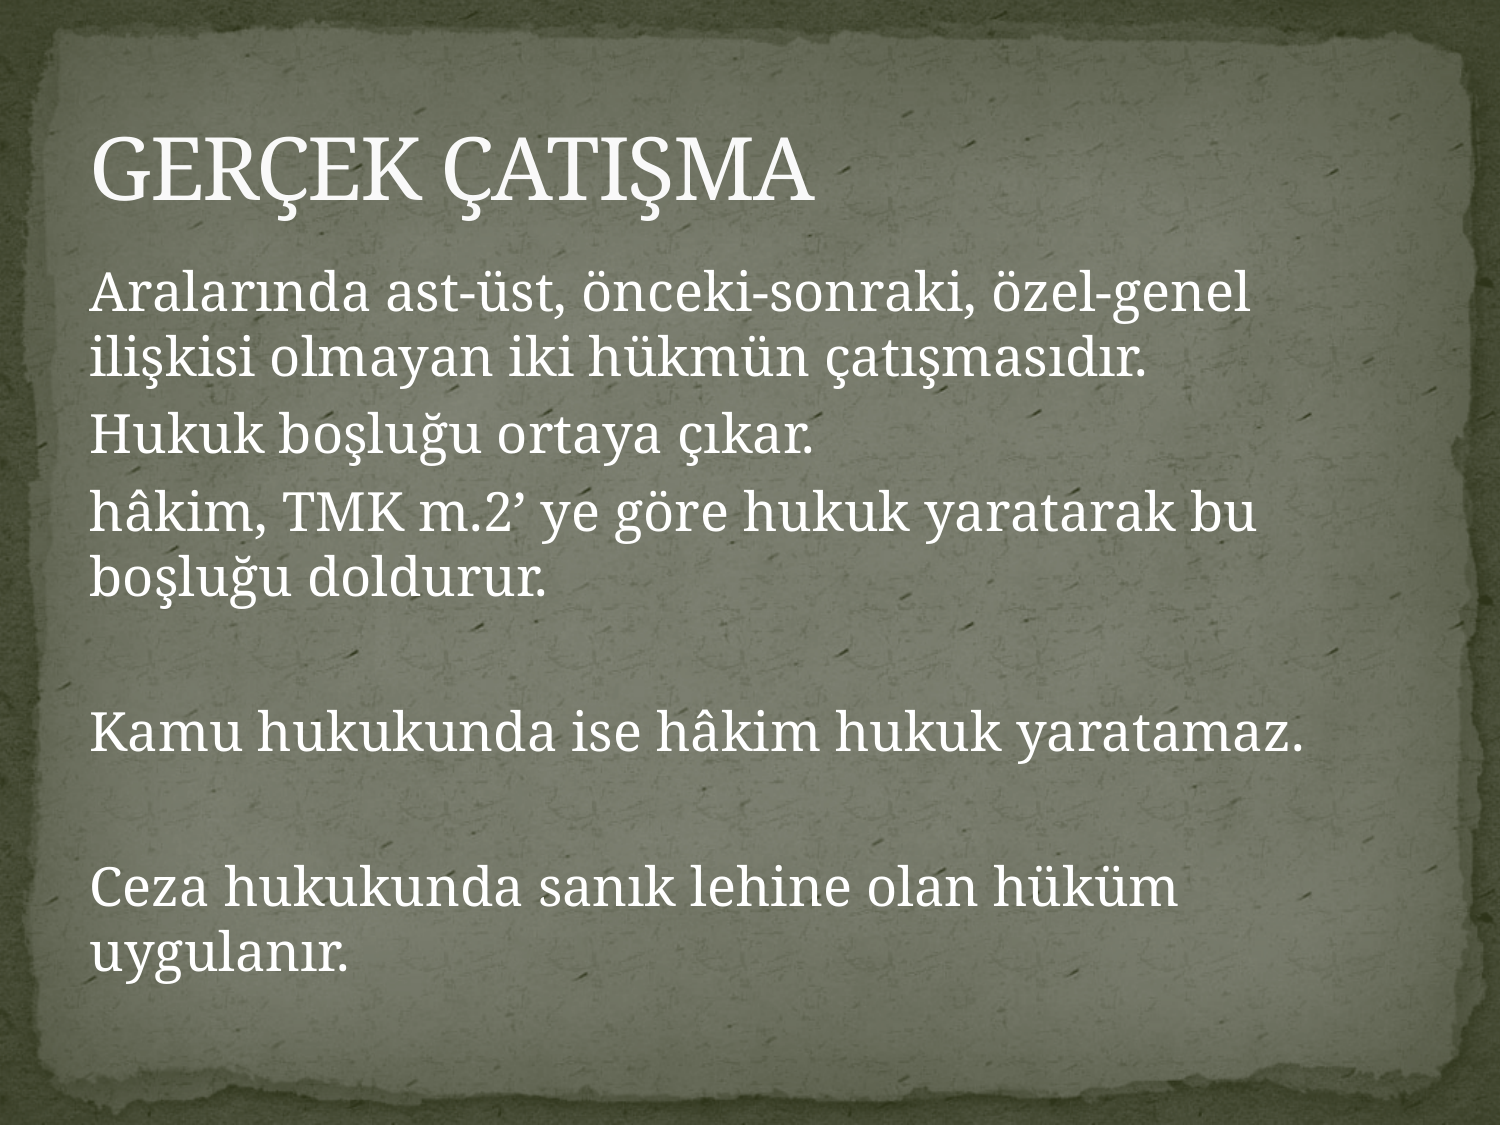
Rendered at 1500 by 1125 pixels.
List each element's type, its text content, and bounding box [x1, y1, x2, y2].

title GERÇEK ÇATIŞMA [74, 24, 1425, 225]
list Aralarında ast-üst, önceki-sonraki, özel-genel ilişkisi olmayan iki hükmün çatışmasıdır. Hukuk boşluğu ortaya çıkar. hâkim, TMK m.2’ ye göre hukuk yaratarak bu boşluğu doldurur. Kamu hukukunda ise hâkim hukuk yaratamaz. Ceza hukukunda sanık lehine olan hüküm uygulanır. [75, 249, 1425, 1000]
